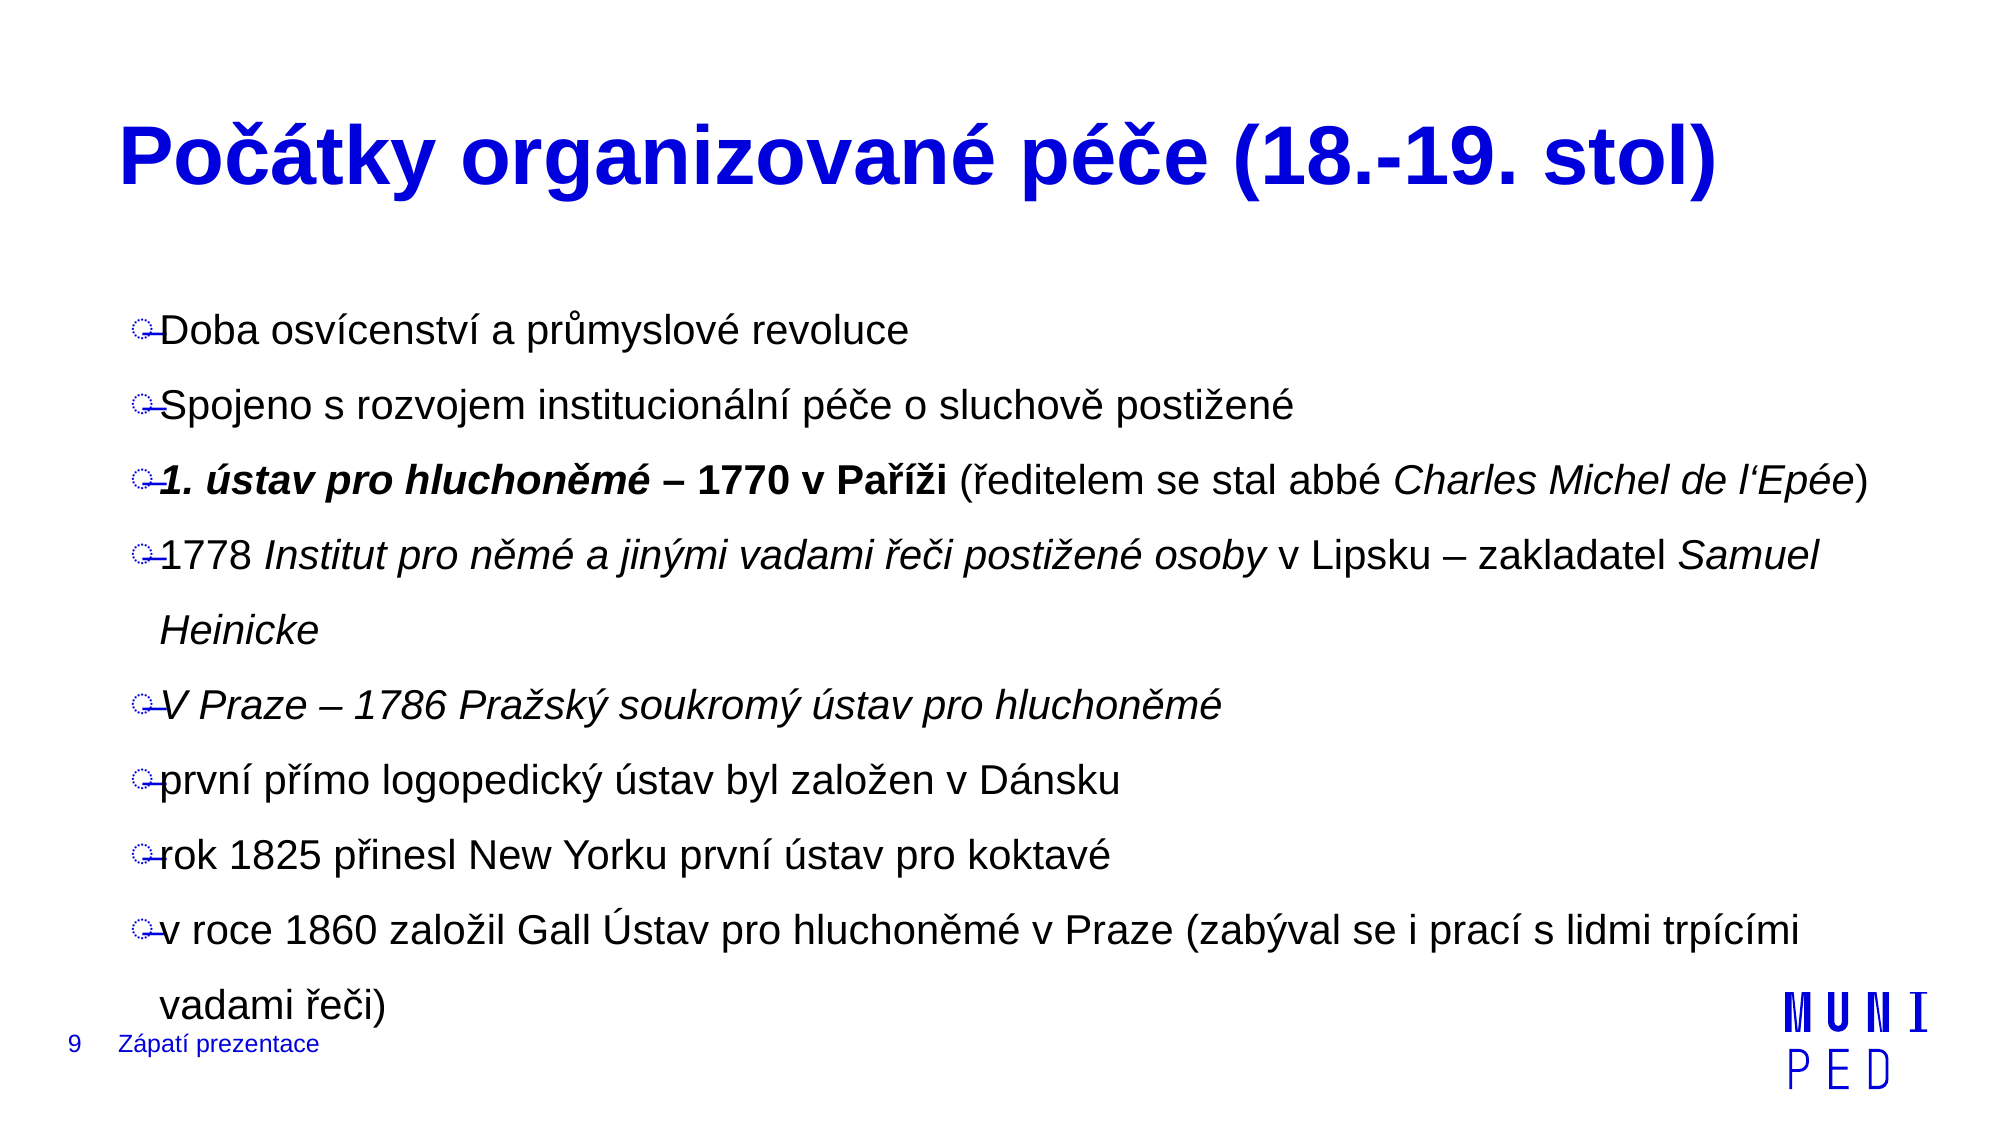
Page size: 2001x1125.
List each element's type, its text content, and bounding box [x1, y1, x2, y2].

list Doba osvícenství a průmyslové revoluce Spojeno s rozvojem institucionální péče o sluchově postižené 1. ústav pro hluchoněmé – 1770 v Paříži (ředitelem se stal abbé Charles Michel de l‘Epée) 1778 Institut pro němé a jinými vadami řeči postižené osoby v Lipsku – zakladatel Samuel Heinicke V Praze – 1786 Pražský soukromý ústav pro hluchoněmé první přímo logopedický ústav byl založen v Dánsku rok 1825 přinesl New Yorku první ústav pro koktavé v roce 1860 založil Gall Ústav pro hluchoněmé v Praze (zabýval se i prací s lidmi trpícími vadami řeči) [118, 277, 1883, 957]
footer Zápatí prezentace [118, 1021, 1418, 1063]
title Počátky organizované péče (18.-19. stol) [118, 118, 1883, 193]
slide_number 9 [67, 1021, 110, 1063]
